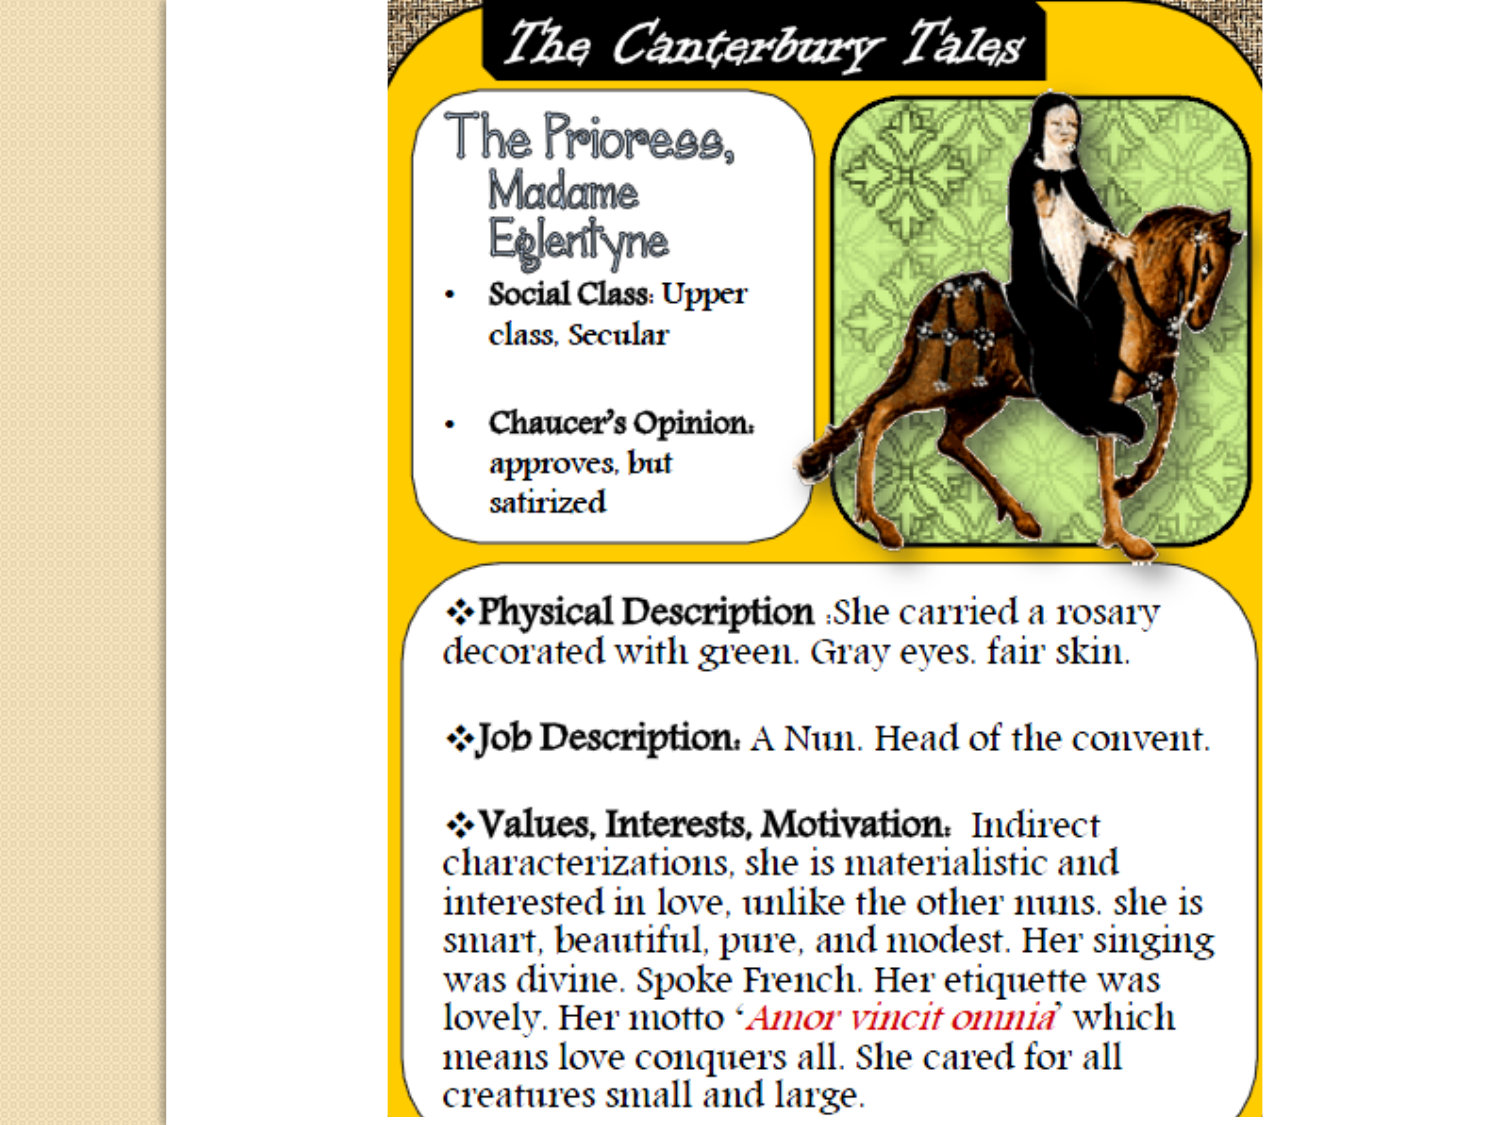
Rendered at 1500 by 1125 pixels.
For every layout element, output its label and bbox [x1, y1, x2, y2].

picture [387, 0, 1263, 1117]
